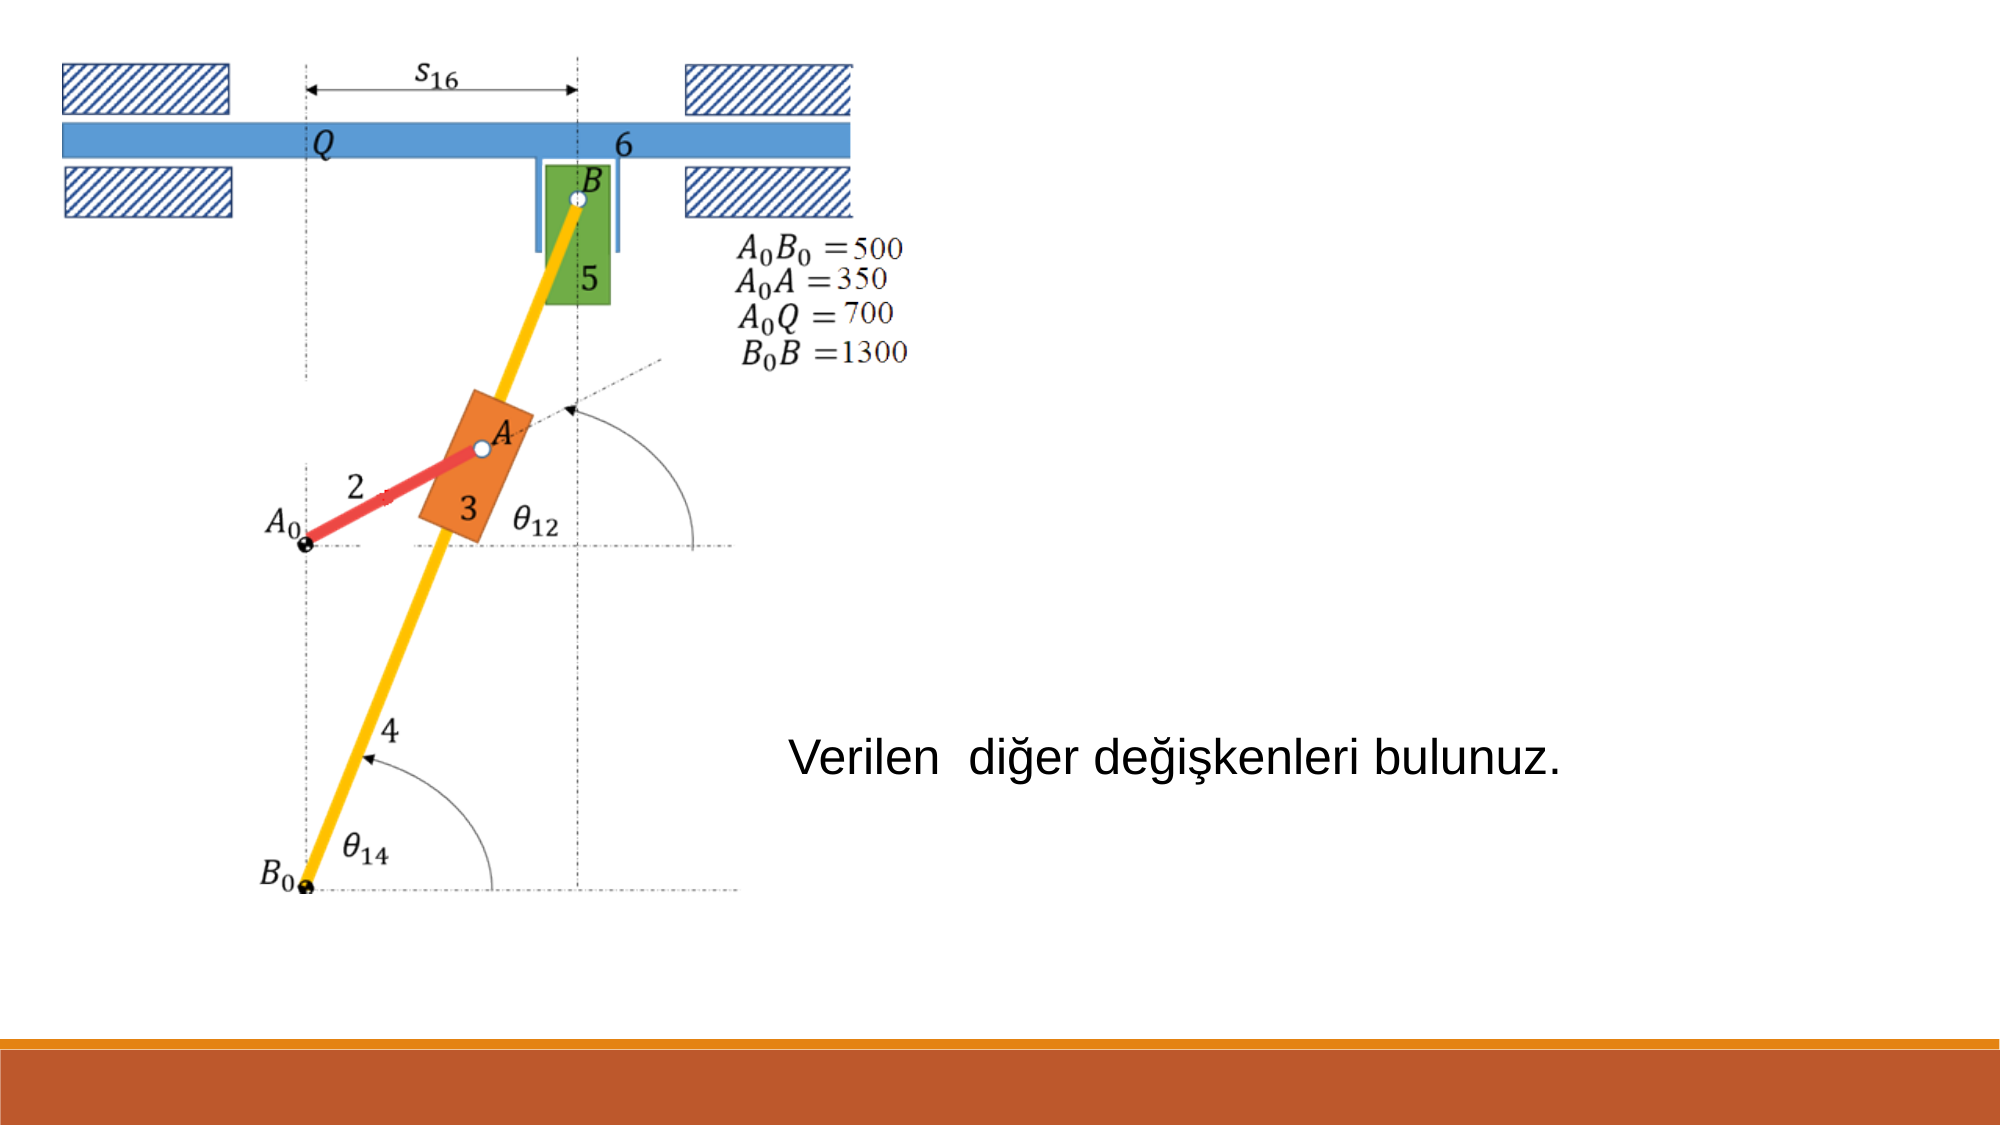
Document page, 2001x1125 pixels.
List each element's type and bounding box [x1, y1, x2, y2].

picture [61, 41, 995, 895]
